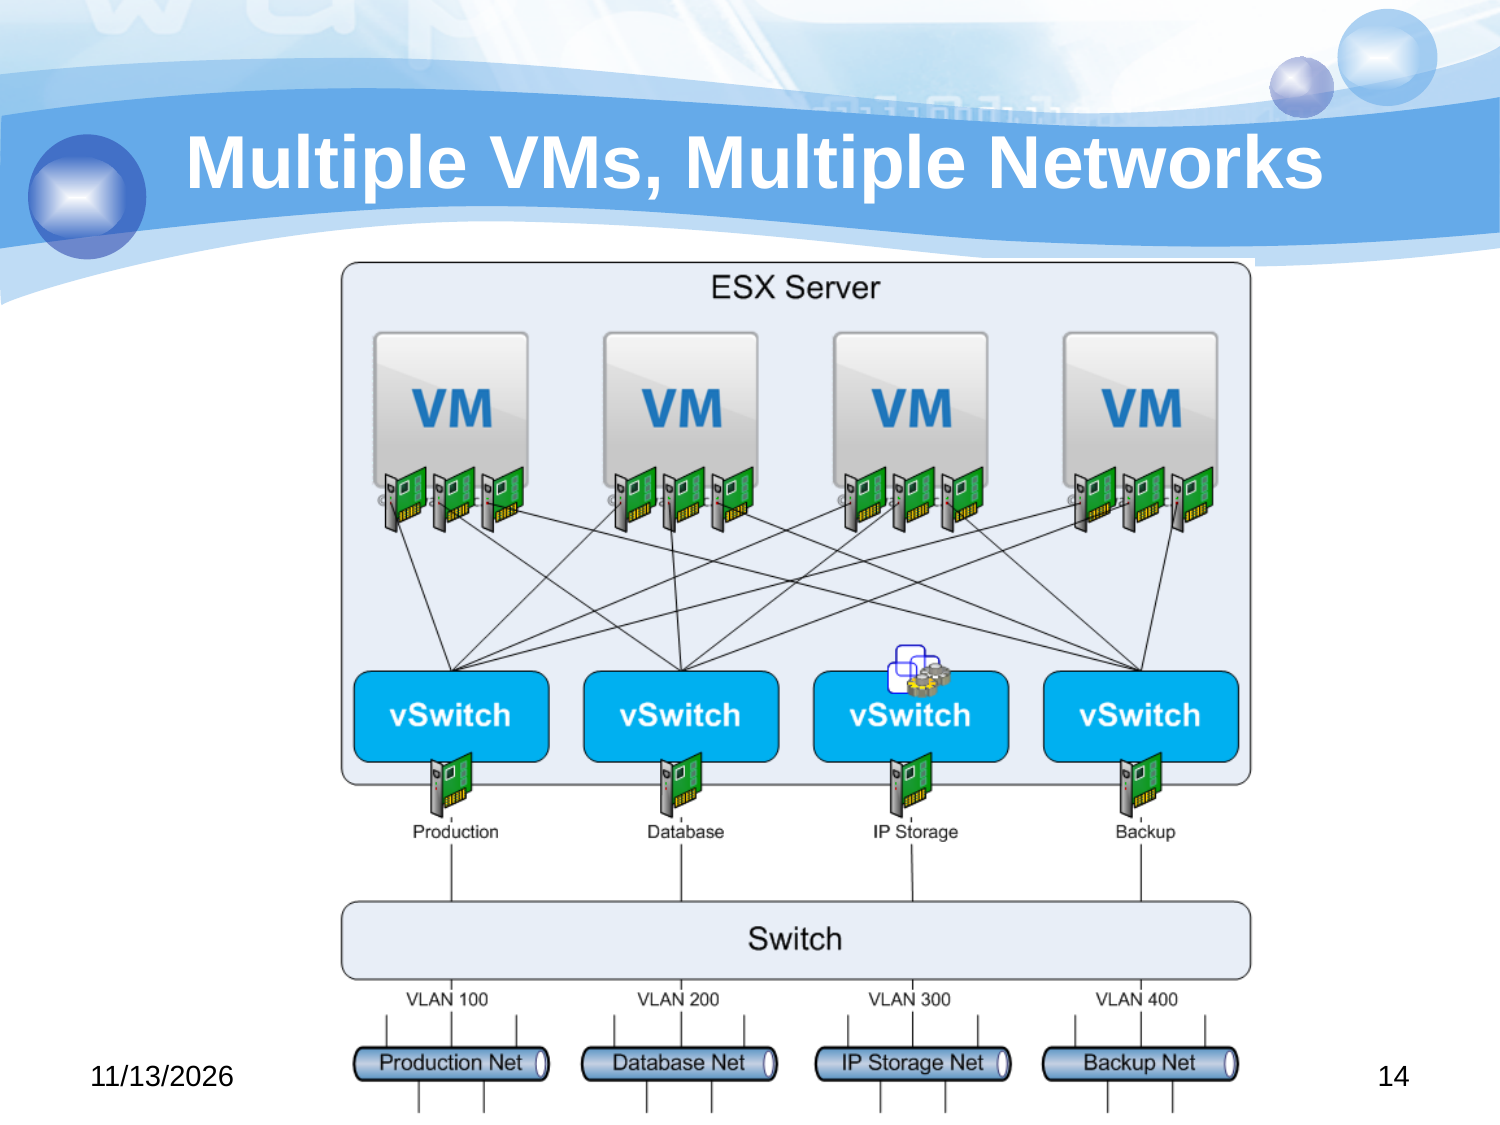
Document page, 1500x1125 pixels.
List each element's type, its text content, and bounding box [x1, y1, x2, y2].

title Multiple VMs, Multiple Networks [150, 112, 1363, 205]
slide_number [75, 1050, 332, 1103]
slide_number 14 [1259, 1050, 1425, 1103]
picture [337, 258, 1255, 1122]
